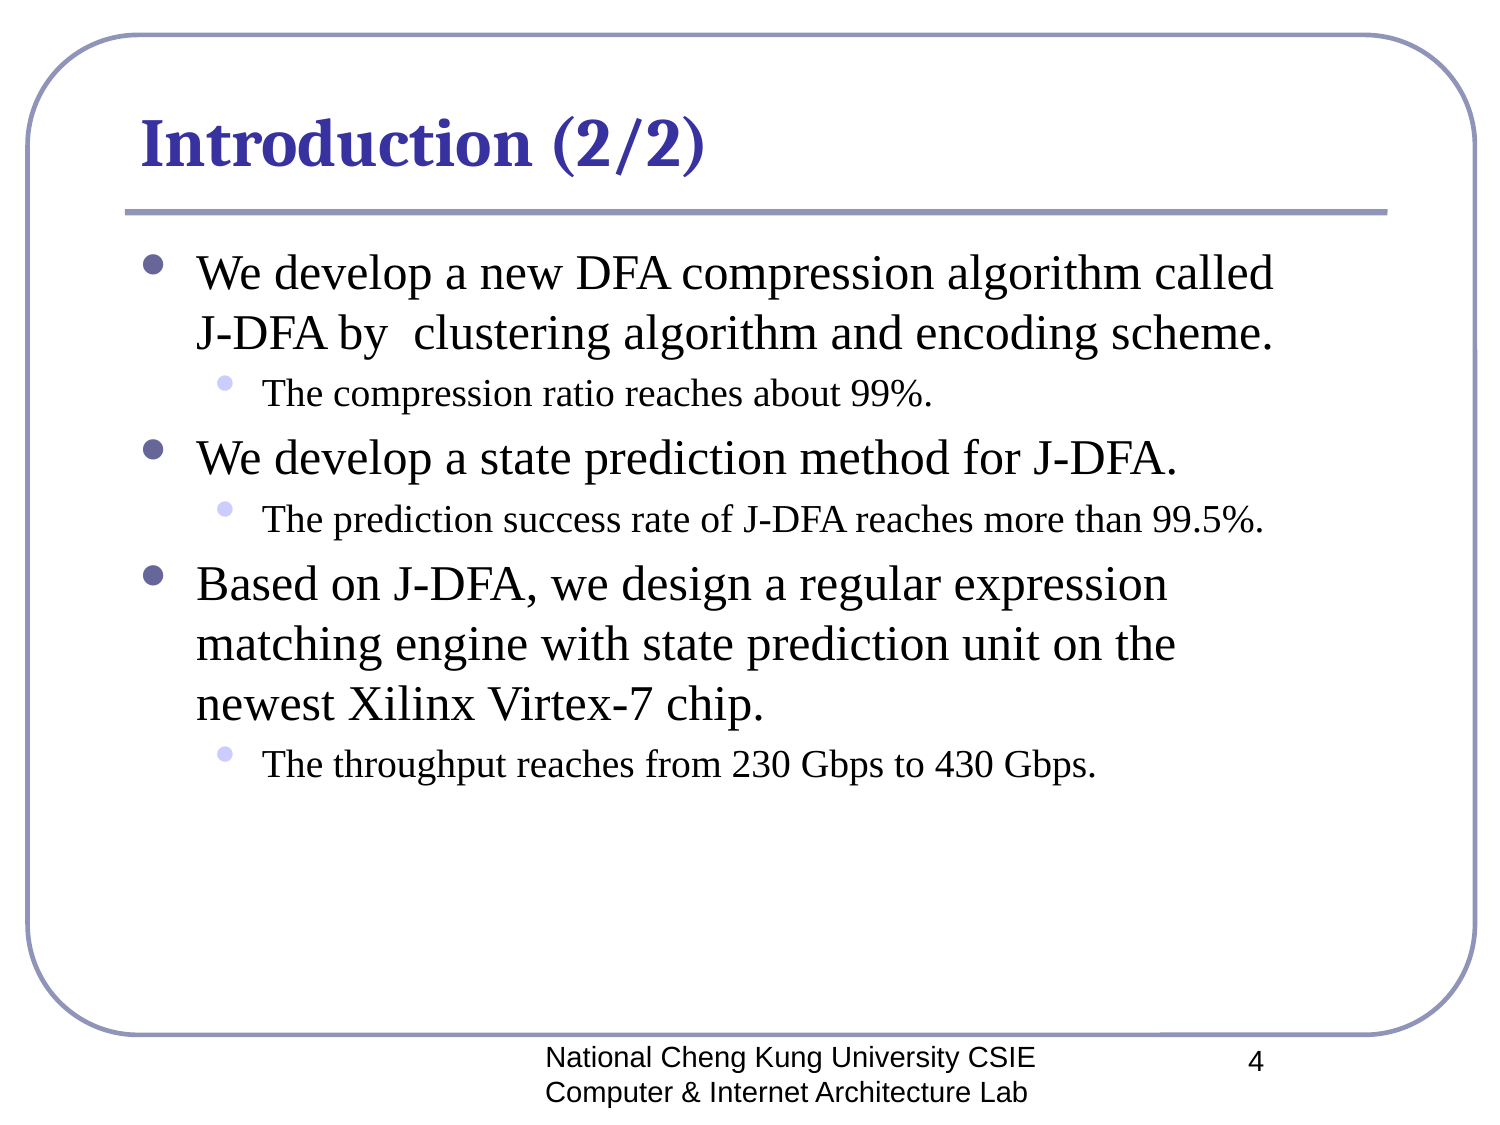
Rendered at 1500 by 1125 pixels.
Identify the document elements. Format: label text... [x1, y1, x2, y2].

slide_number 4 [1124, 1034, 1388, 1111]
title Introduction (2/2) [125, 90, 1388, 188]
footer National Cheng Kung University CSIE Computer & Internet Architecture Lab [466, 1030, 1117, 1107]
list We develop a new DFA compression algorithm called J-DFA by clustering algorithm and encoding scheme. The compression ratio reaches about 99%. We develop a state prediction method for J-DFA. The prediction success rate of J-DFA reaches more than 99.5%. Based on J-DFA, we design a regular expression matching engine with state prediction unit on the newest Xilinx Virtex-7 chip. The throughput reaches from 230 Gbps to 430 Gbps. [125, 231, 1329, 975]
